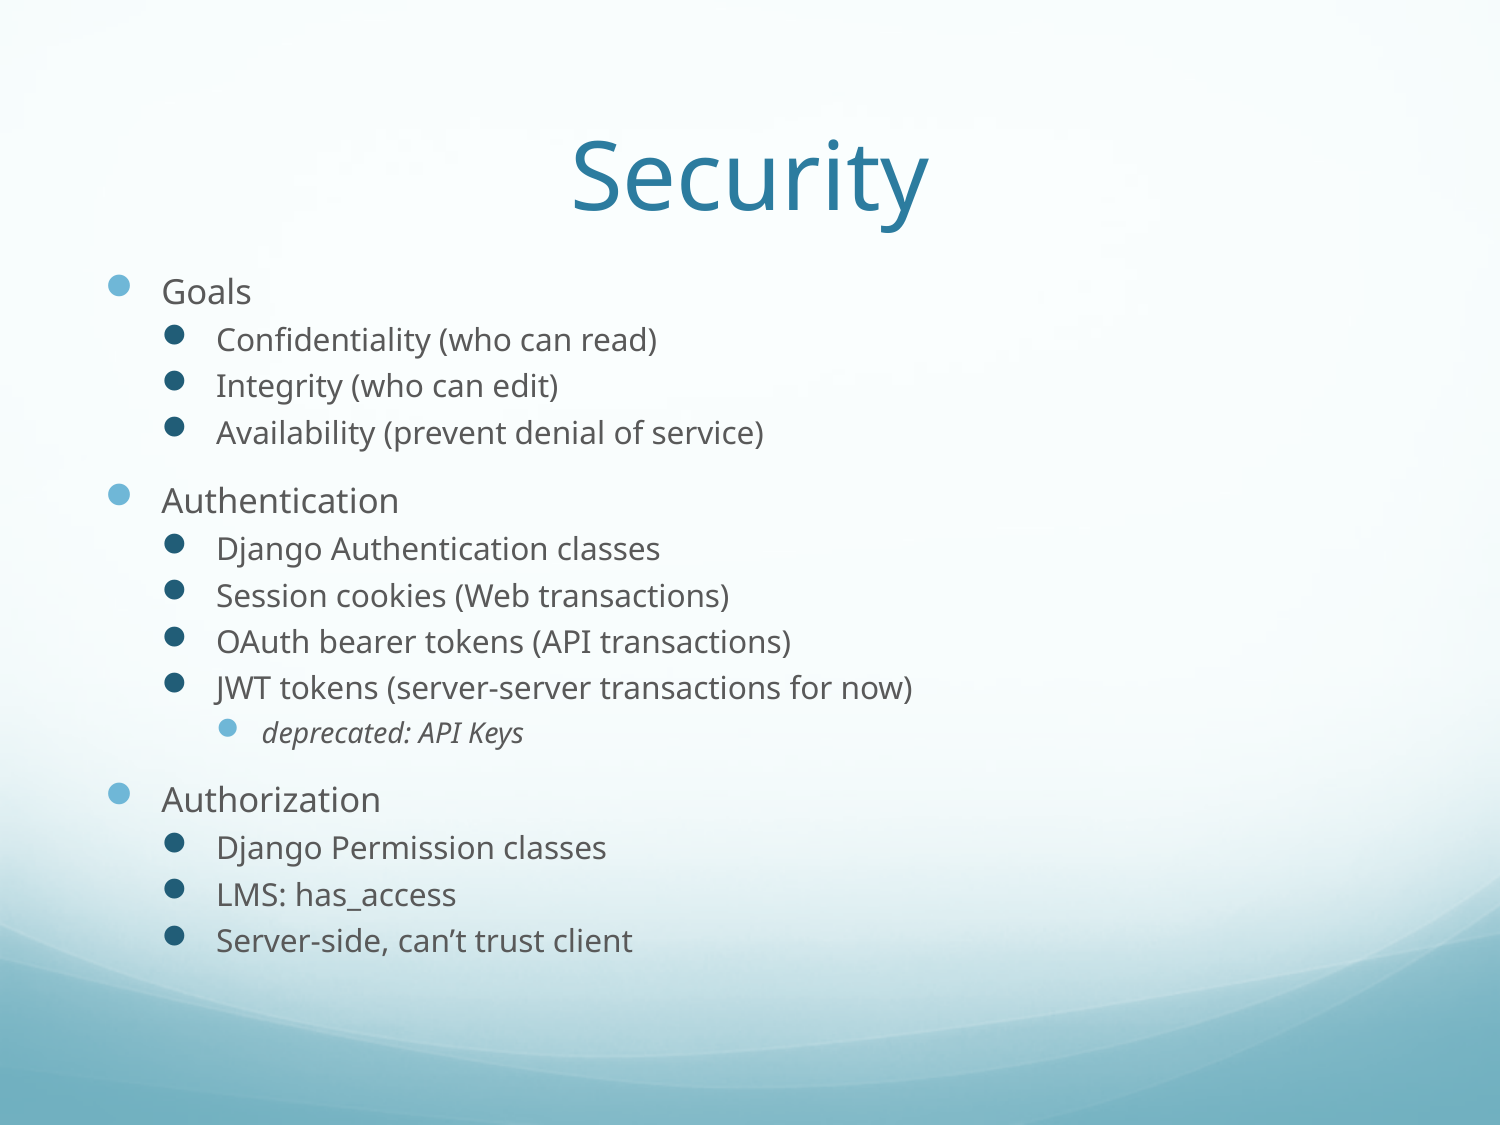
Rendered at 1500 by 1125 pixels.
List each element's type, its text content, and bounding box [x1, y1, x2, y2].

list Goals Confidentiality (who can read) Integrity (who can edit) Availability (prevent denial of service) Authentication Django Authentication classes Session cookies (Web transactions) OAuth bearer tokens (API transactions) JWT tokens (server-server transactions for now) deprecated: API Keys Authorization Django Permission classes LMS: has_access Server-side, can’t trust client [90, 262, 1410, 975]
title Security [90, 17, 1410, 237]
